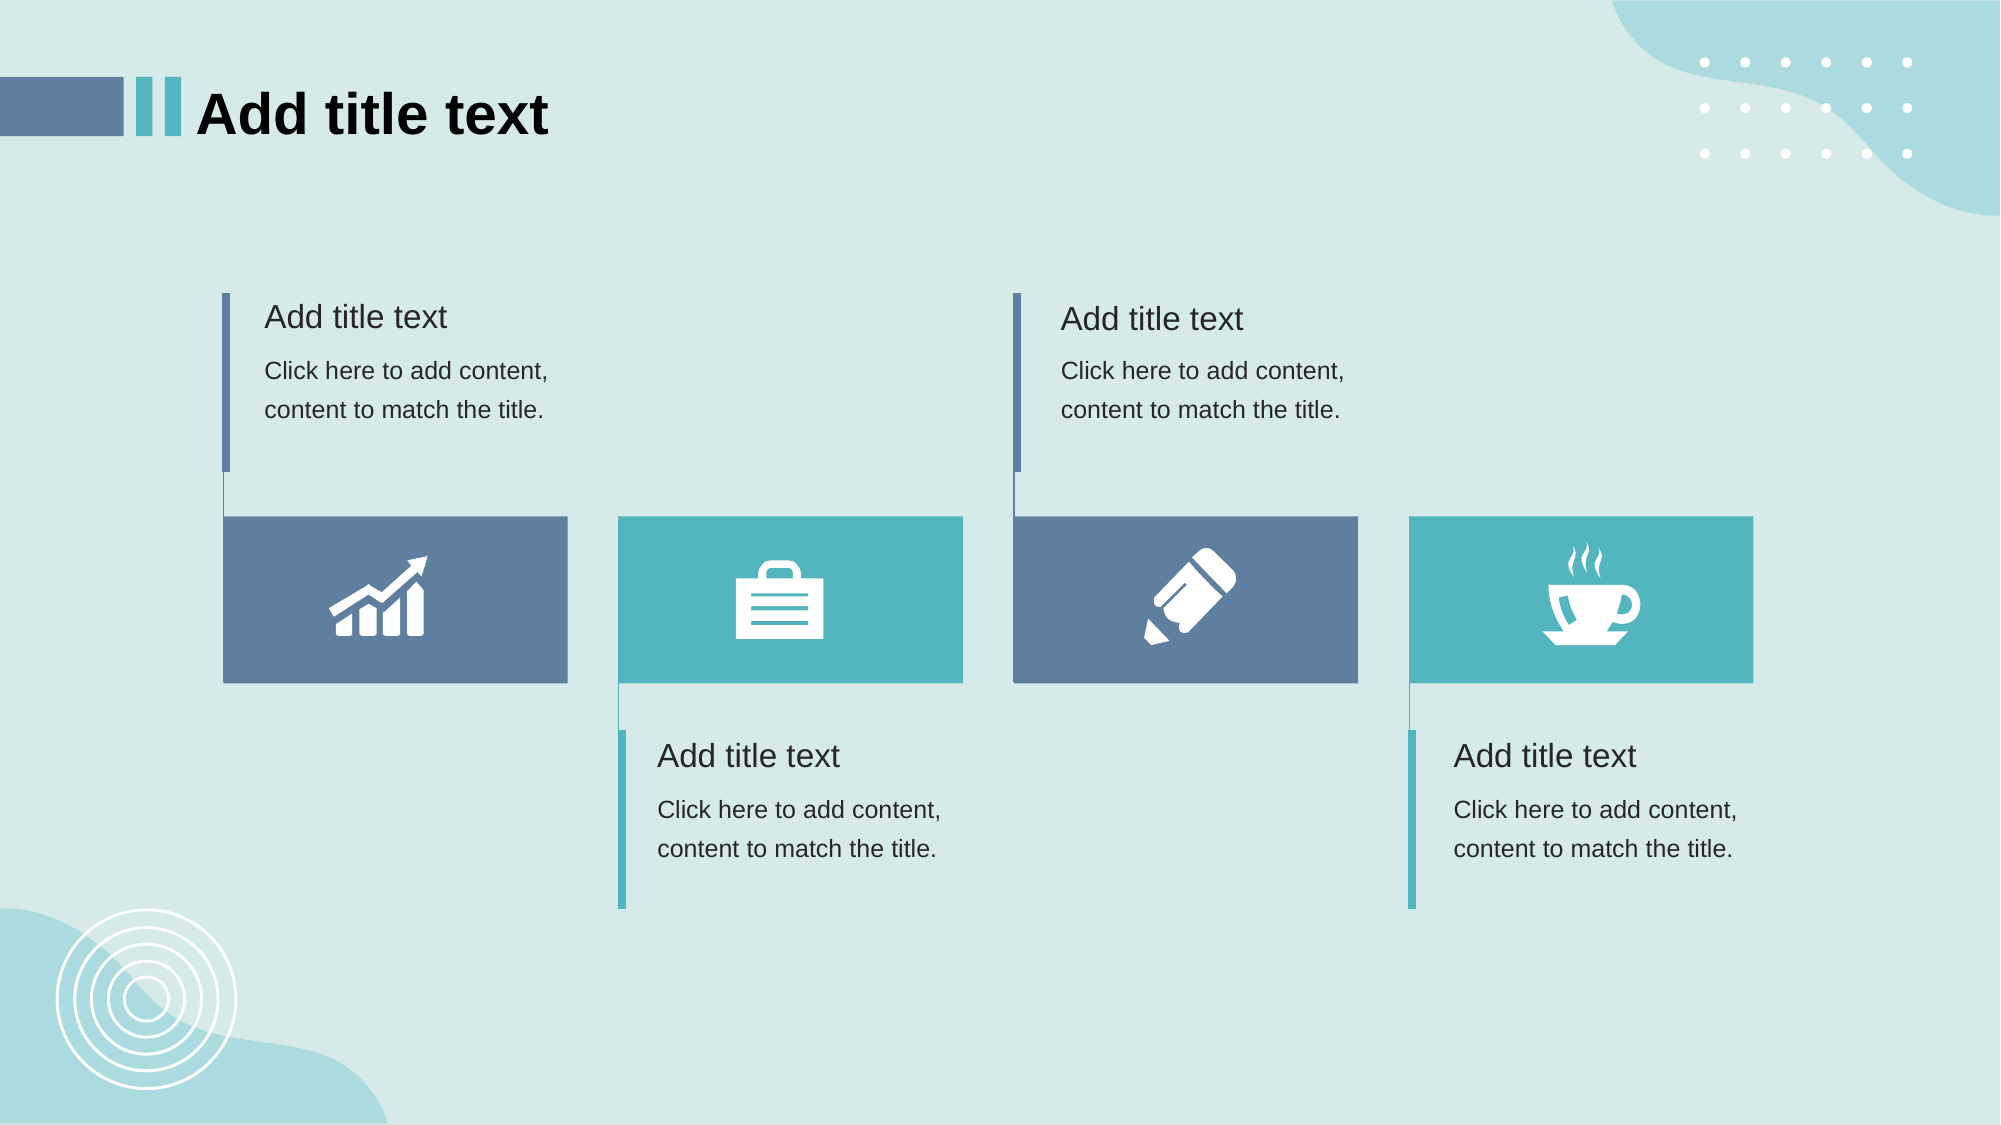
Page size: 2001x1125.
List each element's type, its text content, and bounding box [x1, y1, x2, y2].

text_box [359, 603, 377, 636]
text_box [735, 560, 824, 639]
text_box [1144, 618, 1170, 646]
text_box [382, 597, 401, 636]
text_box [1191, 547, 1237, 594]
text_box [1153, 561, 1223, 633]
text_box [328, 556, 428, 617]
text_box [1581, 541, 1590, 574]
text_box [135, 76, 153, 137]
text_box [164, 76, 182, 137]
text_box [1594, 547, 1602, 579]
text_box Click here to add content, content to match the title. [249, 337, 653, 431]
text_box [1542, 584, 1641, 646]
text_box [1013, 516, 1359, 684]
text_box Add title text [249, 287, 579, 343]
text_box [223, 293, 230, 682]
text_box Click here to add content, content to match the title. [642, 777, 1046, 870]
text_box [1013, 293, 1020, 682]
text_box Add title text [1045, 289, 1376, 345]
text_box [407, 581, 424, 636]
text_box [618, 515, 964, 684]
text_box Click here to add content, content to match the title. [1045, 337, 1450, 431]
text_box Click here to add content, content to match the title. [1438, 777, 1843, 870]
text_box Add title text [180, 68, 565, 154]
text_box [223, 516, 568, 684]
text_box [618, 516, 625, 909]
text_box Add title text [642, 726, 972, 782]
text_box [335, 613, 353, 636]
text_box [0, 76, 125, 137]
text_box [1408, 515, 1754, 684]
text_box Add title text [1438, 726, 1768, 782]
text_box [1568, 545, 1576, 578]
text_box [1409, 516, 1416, 909]
